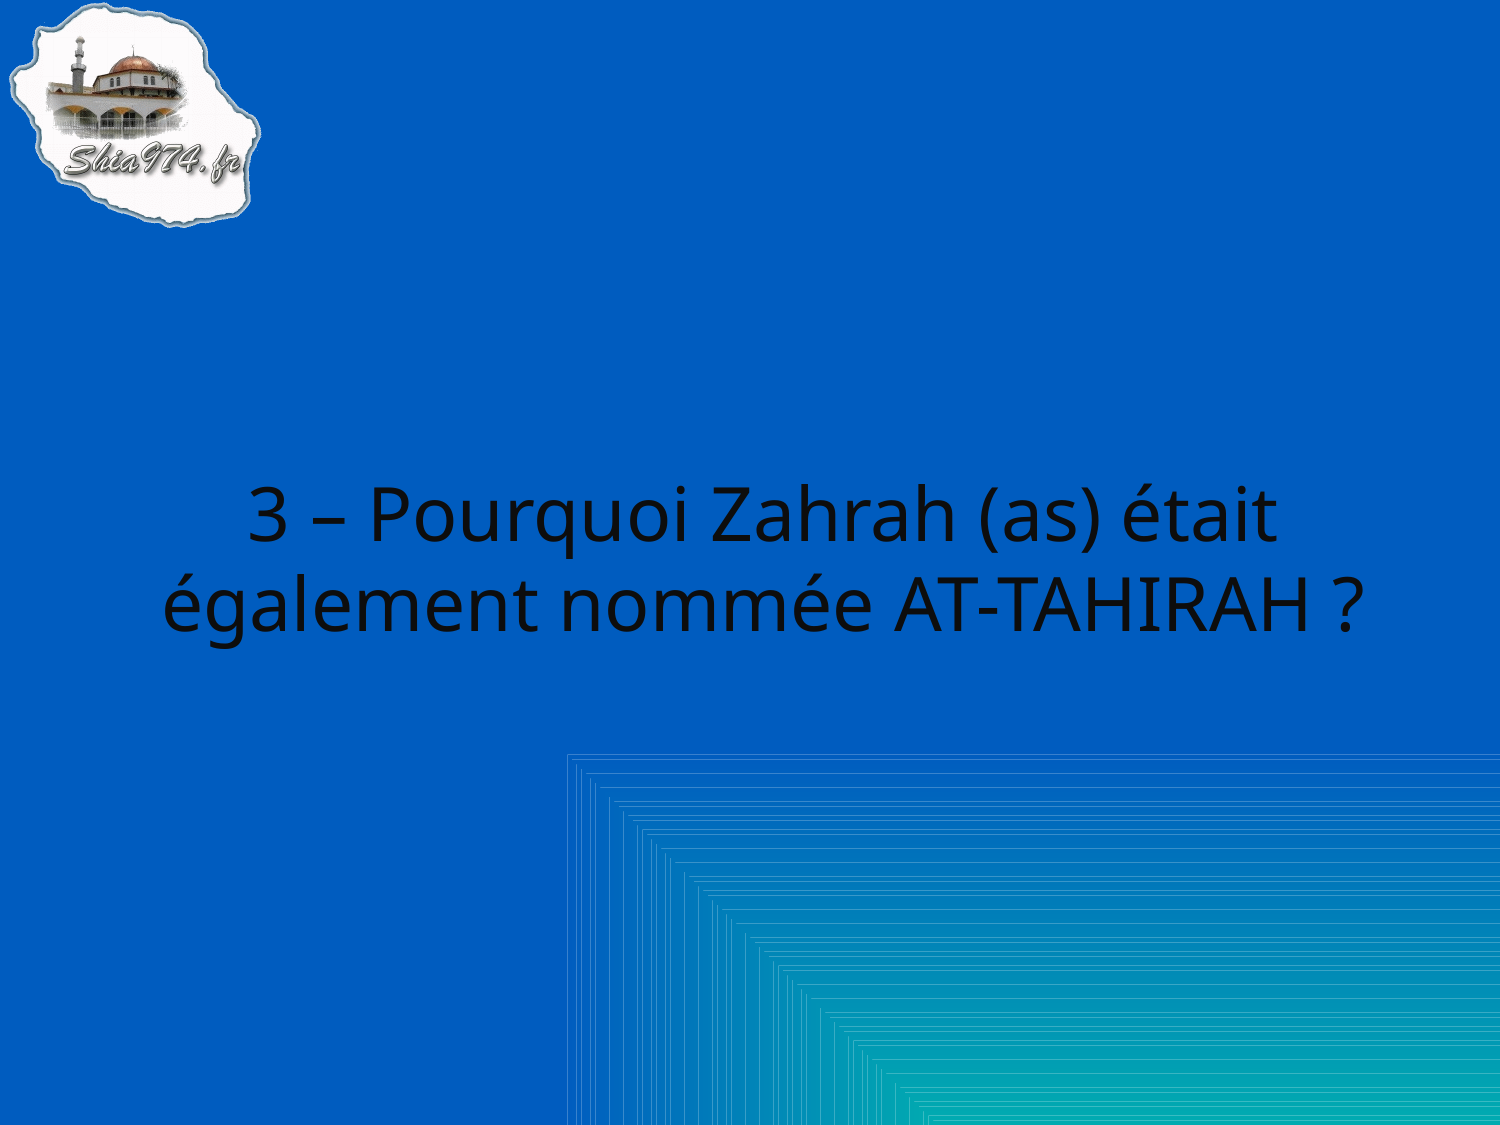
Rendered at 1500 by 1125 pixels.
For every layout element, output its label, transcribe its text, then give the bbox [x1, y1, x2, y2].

picture [0, 0, 270, 231]
title 3 – Pourquoi Zahrah (as) était également nommée AT-TAHIRAH ? [88, 172, 1439, 941]
